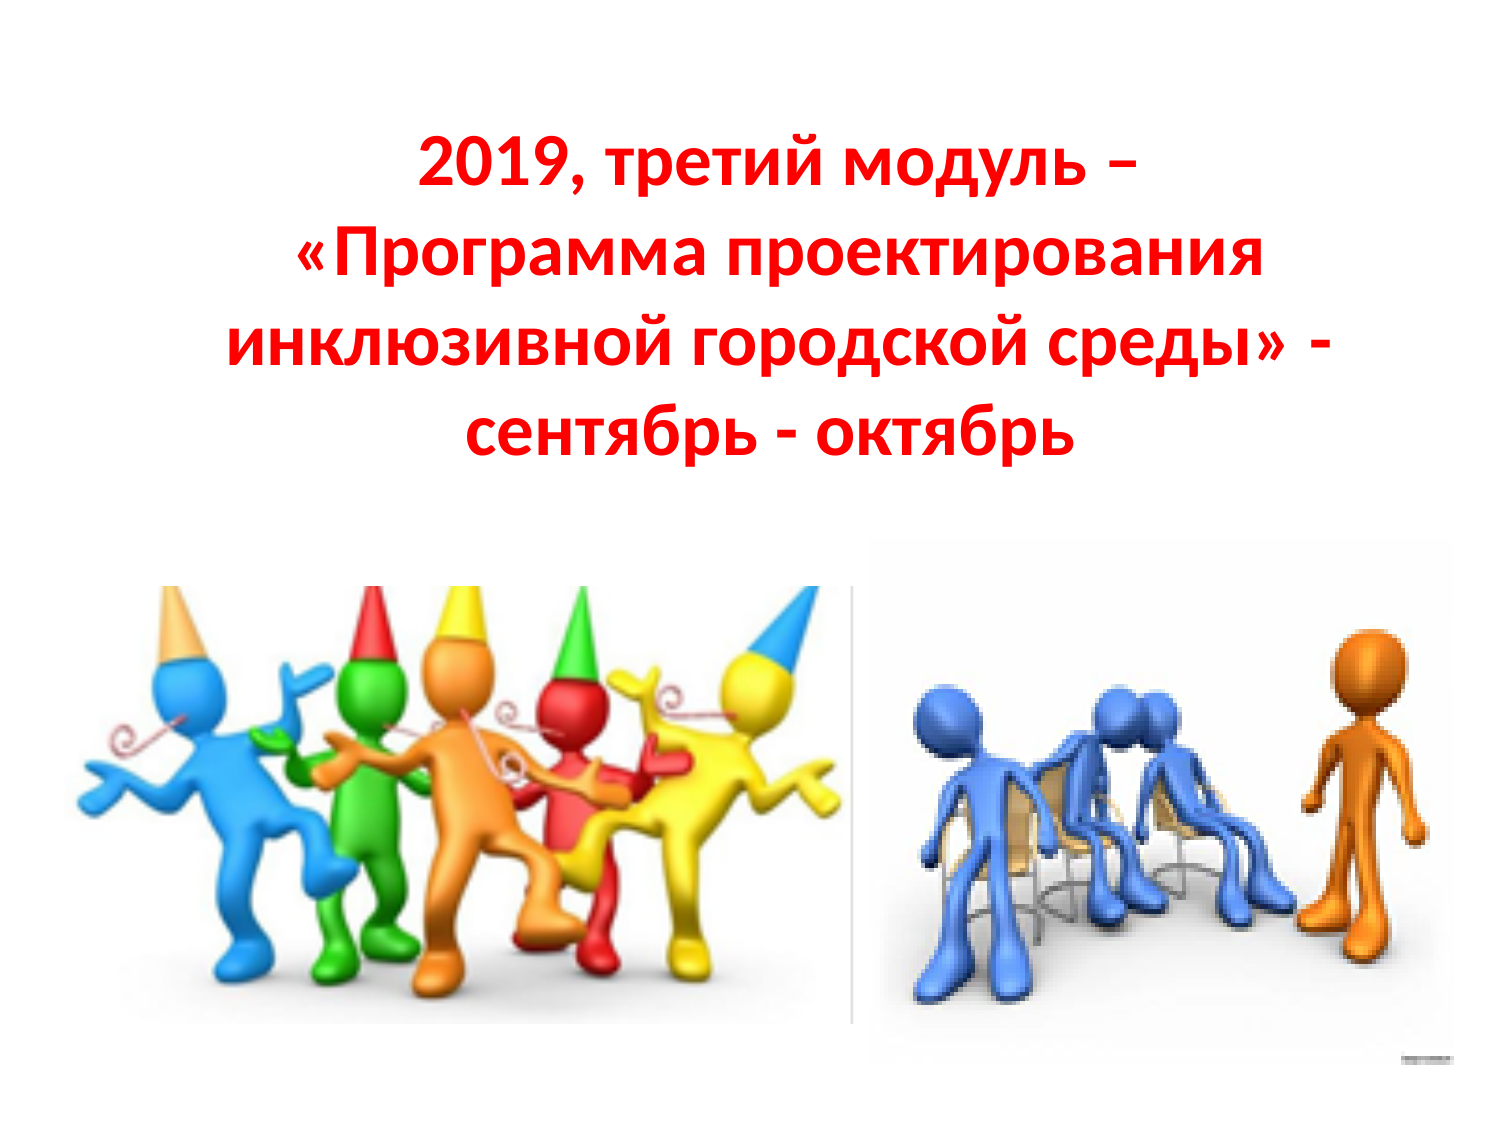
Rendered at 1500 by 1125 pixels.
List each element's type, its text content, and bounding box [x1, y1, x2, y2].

picture [867, 538, 1459, 1071]
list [64, 585, 857, 1024]
title 2019, третий модуль – «Программа проектирования инклюзивной городской среды» - сентябрь - октябрь [123, 89, 1436, 492]
